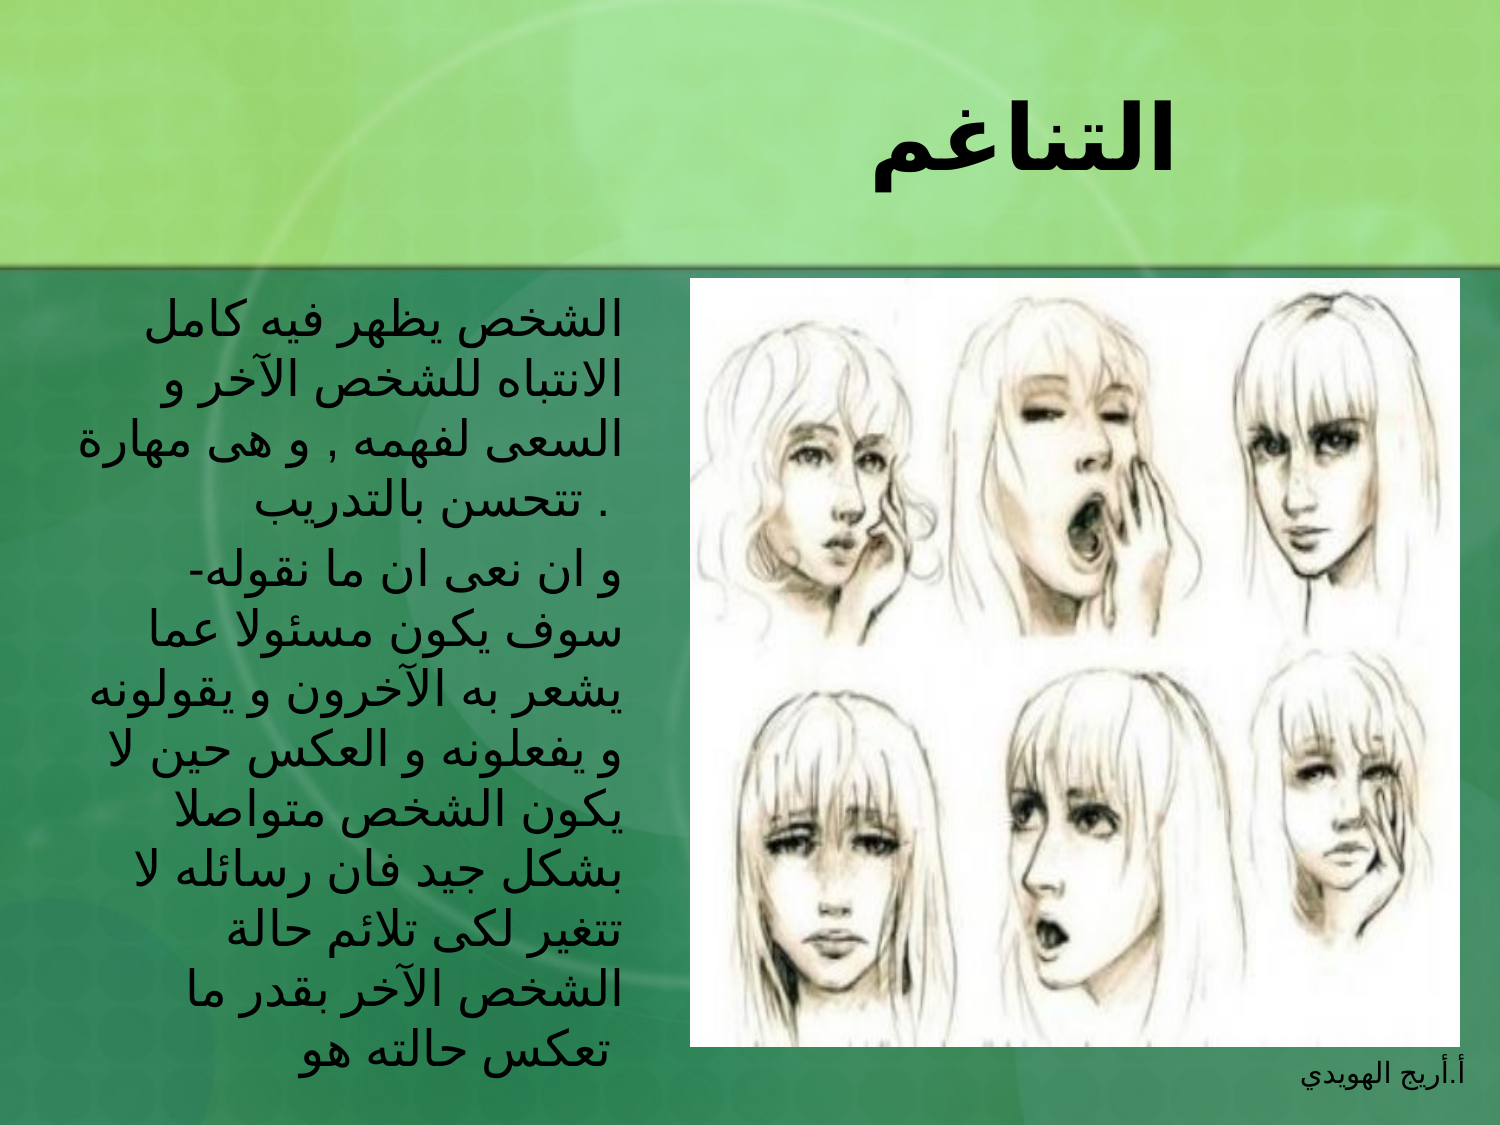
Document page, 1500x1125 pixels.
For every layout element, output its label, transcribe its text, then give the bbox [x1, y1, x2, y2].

list الشخص يظهر فيه كامل الانتباه للشخص الآخر و السعى لفهمه , و هى مهارة تتحسن بالتدريب . -و ان نعى ان ما نقوله سوف يكون مسئولا عما يشعر به الآخرون و يقولونه و يفعلونه و العكس حين لا يكون الشخص متواصلا بشكل جيد فان رسائله لا تتغير لكى تلائم حالة الشخص الآخر بقدر ما تعكس حالته هو [52, 278, 633, 1049]
picture [0, 0, 1500, 1125]
title التناغم [74, 44, 1188, 197]
text_box أ.أريج الهويدي [998, 1046, 1473, 1097]
